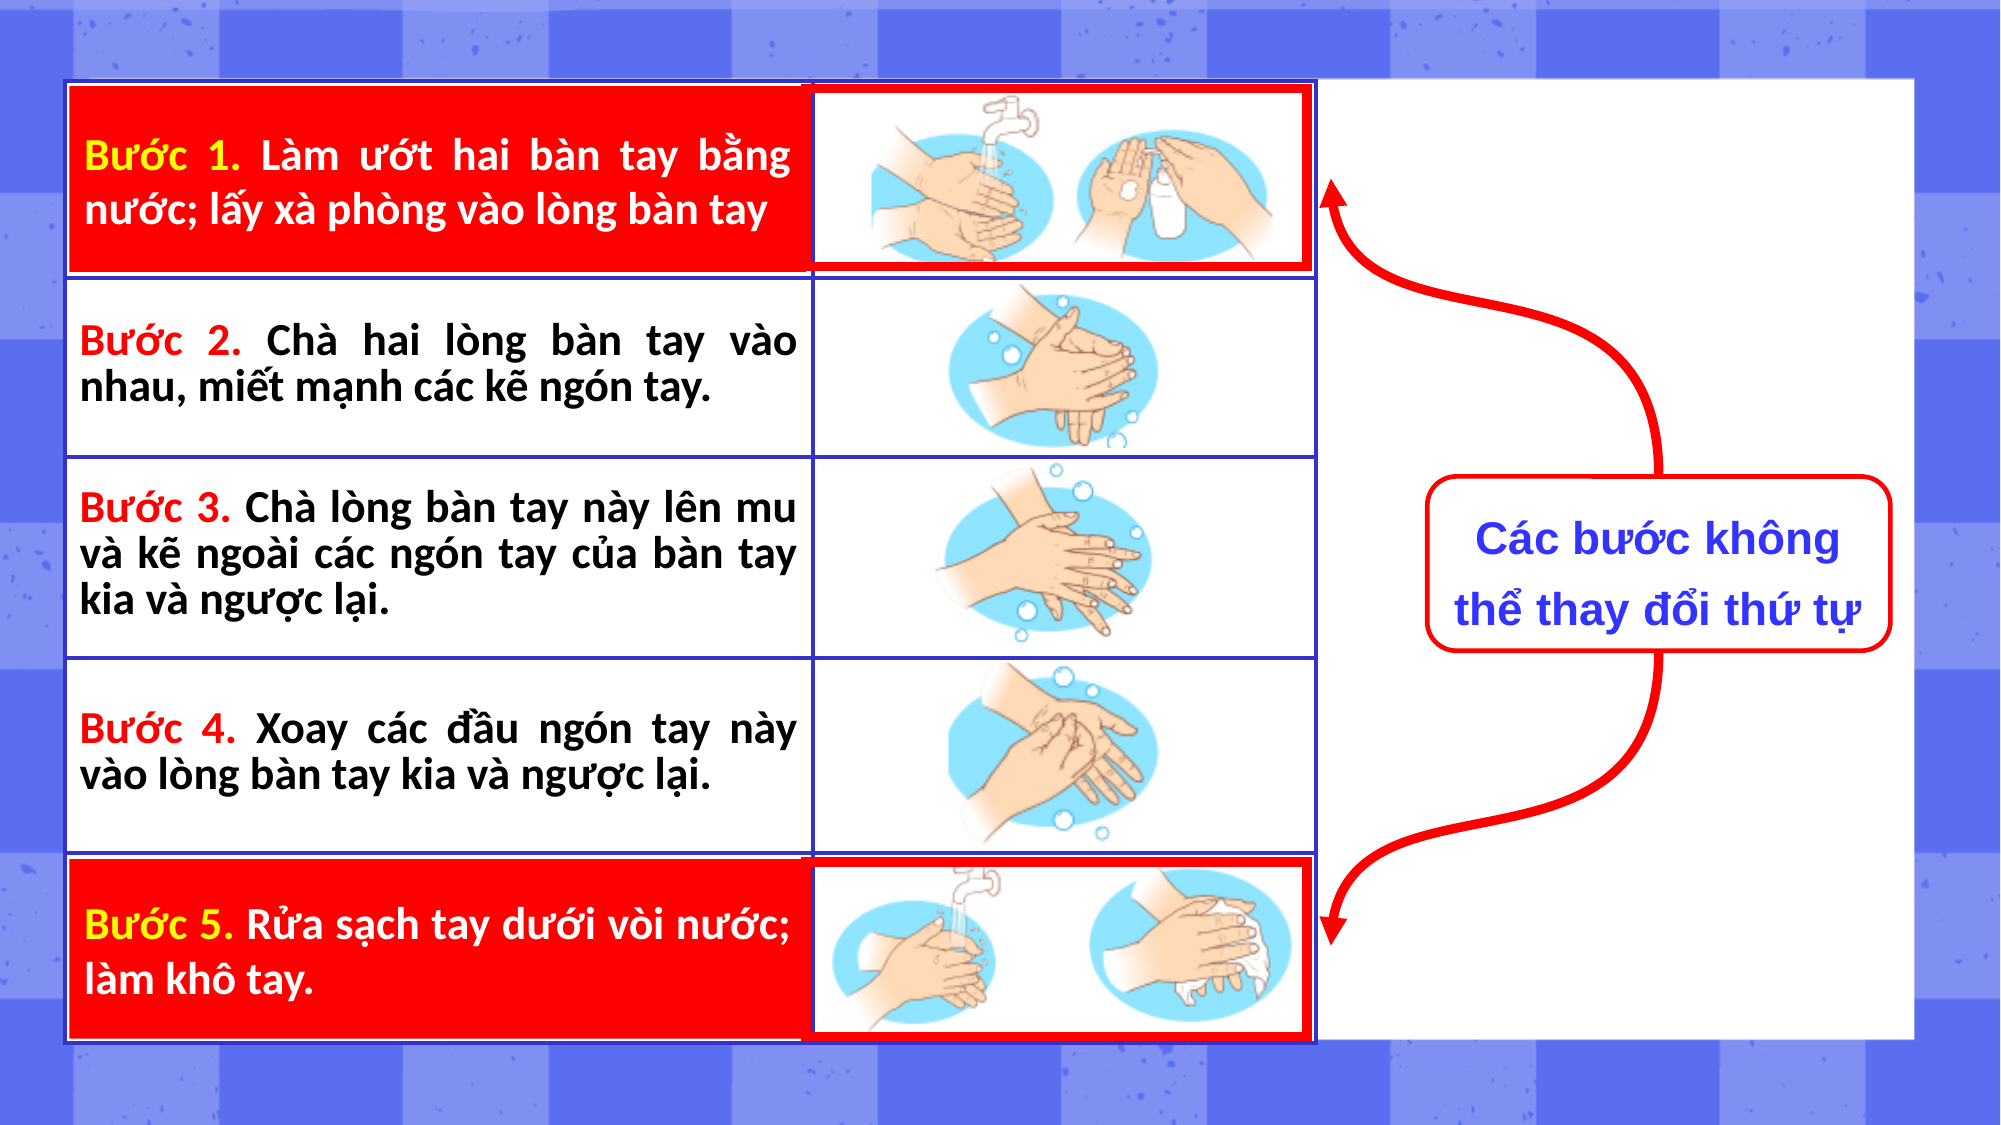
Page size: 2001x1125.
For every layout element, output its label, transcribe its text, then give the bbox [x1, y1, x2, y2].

text_box Bước 5. Rửa sạch tay dưới vòi nước; làm khô tay. [68, 858, 807, 1040]
text_box [805, 861, 1308, 1038]
table_header Bước 1. Làm ướt hai bàn tay bằng nước; lấy xà phòng vào lòng bàn tay [67, 83, 811, 276]
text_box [1345, 163, 1644, 492]
text_box Bước 1. Làm ướt hai bàn tay bằng nước; lấy xà phòng vào lòng bàn tay [68, 85, 807, 273]
table_cell Bước 5. Rửa sạch tay dưới vòi nước; làm khô tay. [67, 855, 811, 1041]
text_box [805, 87, 1308, 267]
table_cell [815, 459, 1314, 656]
picture [0, 0, 2001, 1125]
table_cell Bước 3. Chà lòng bàn tay này lên mu và kẽ ngoài các ngón tay của bàn tay kia và ngược lại. [67, 459, 811, 656]
text_box Các bước không thể thay đổi thứ tự [1426, 475, 1892, 652]
table_header [815, 83, 1314, 276]
table_cell Bước 4. Xoay các đầu ngón tay này vào lòng bàn tay kia và ngược lại. [67, 660, 811, 851]
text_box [1347, 634, 1643, 963]
table_cell [815, 855, 1314, 1041]
table_cell Bước 2. Chà hai lòng bàn tay vào nhau, miết mạnh các kẽ ngón tay. [67, 280, 811, 455]
table_cell [815, 280, 1314, 455]
table_cell [815, 660, 1314, 851]
